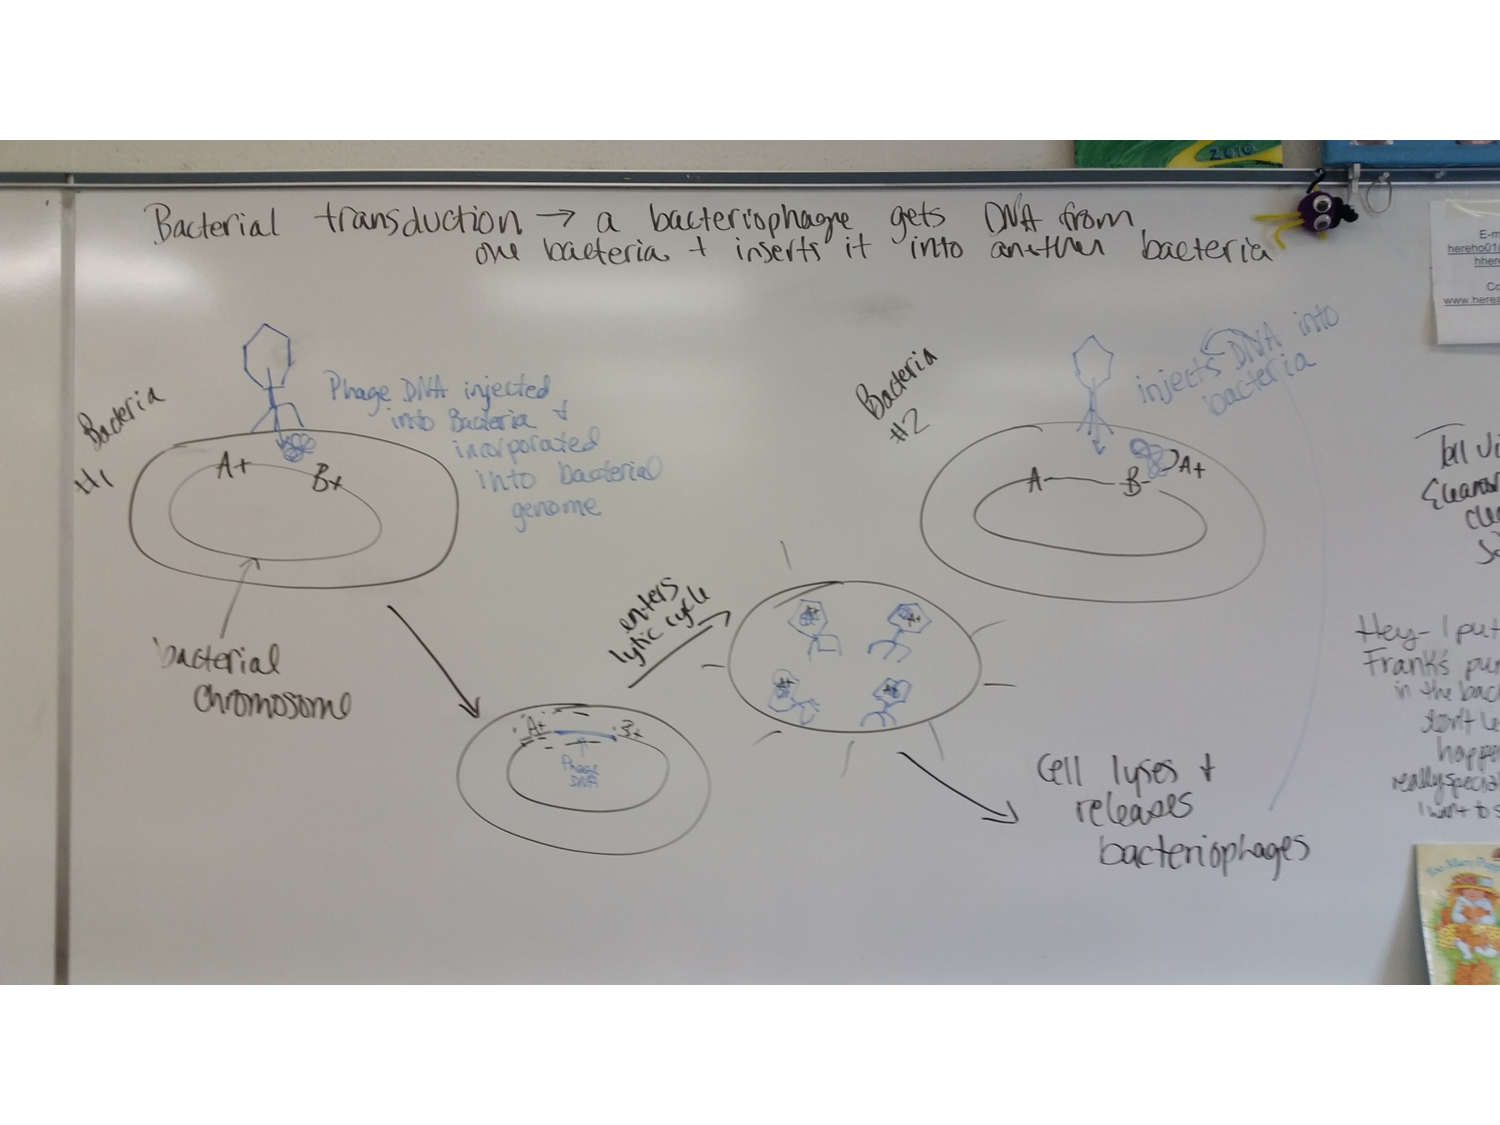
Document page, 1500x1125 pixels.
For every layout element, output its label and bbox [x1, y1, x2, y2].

picture [0, 140, 1500, 985]
